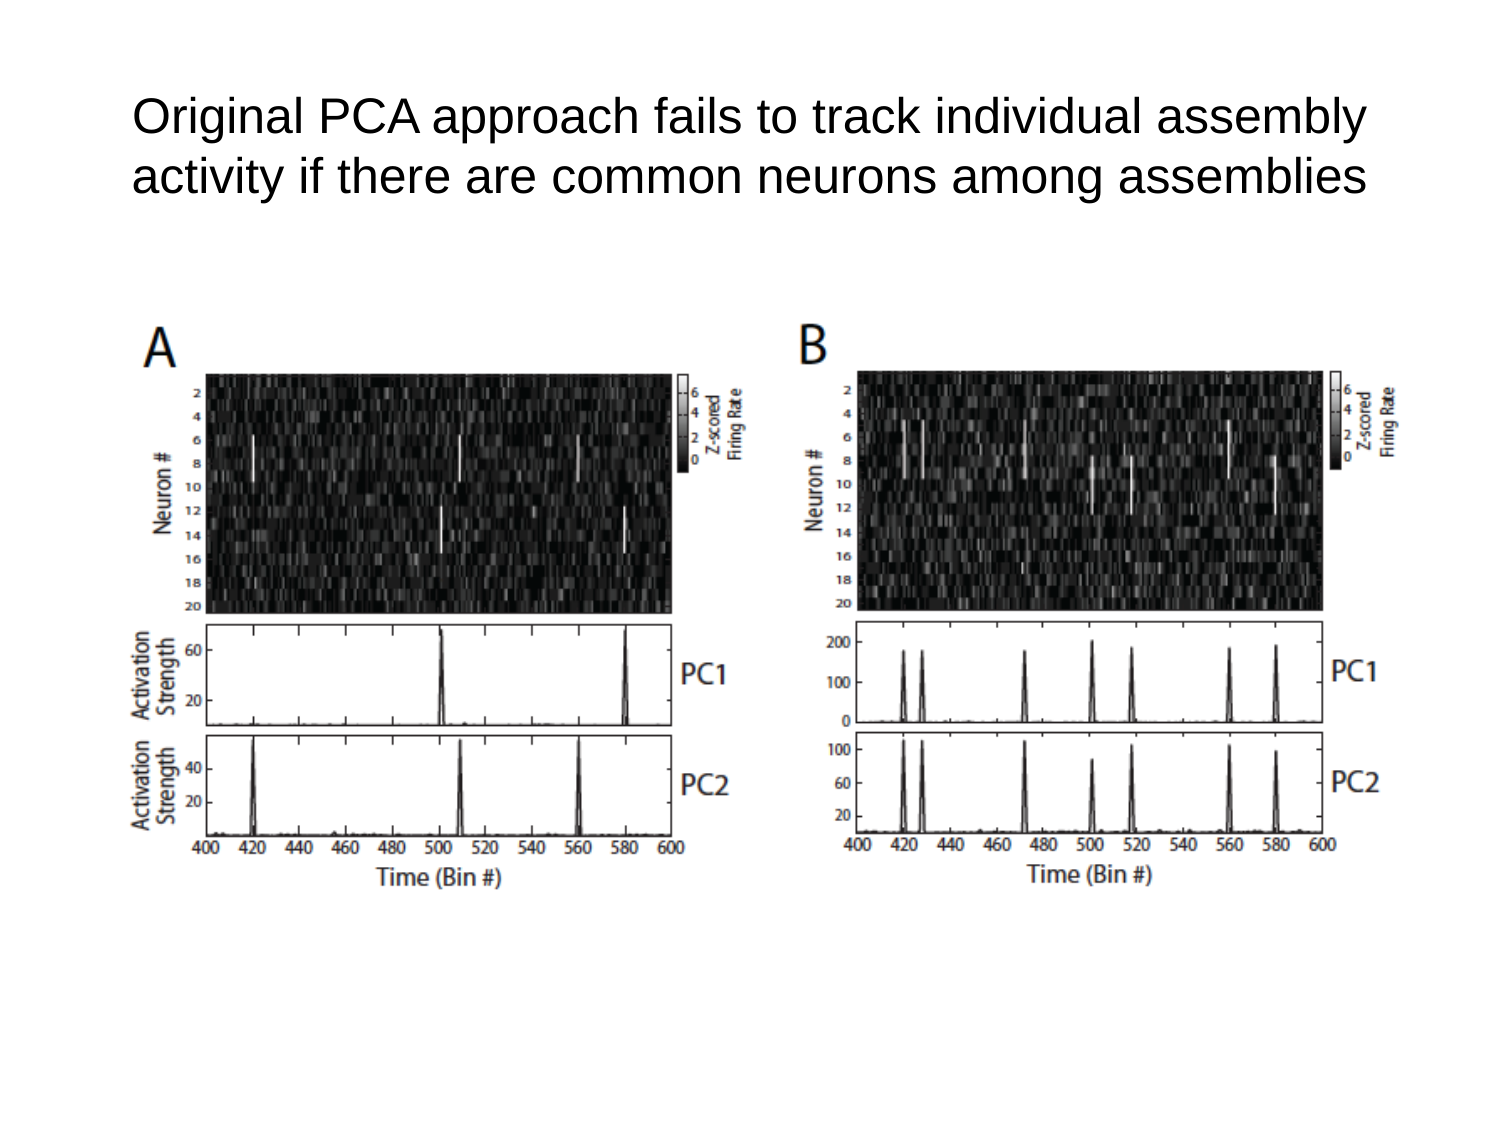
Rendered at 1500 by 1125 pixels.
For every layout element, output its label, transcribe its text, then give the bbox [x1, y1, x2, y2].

picture [787, 294, 1430, 911]
picture [87, 297, 763, 913]
text_box Original PCA approach fails to track individual assembly activity if there are common neurons among assemblies [112, 50, 1388, 238]
